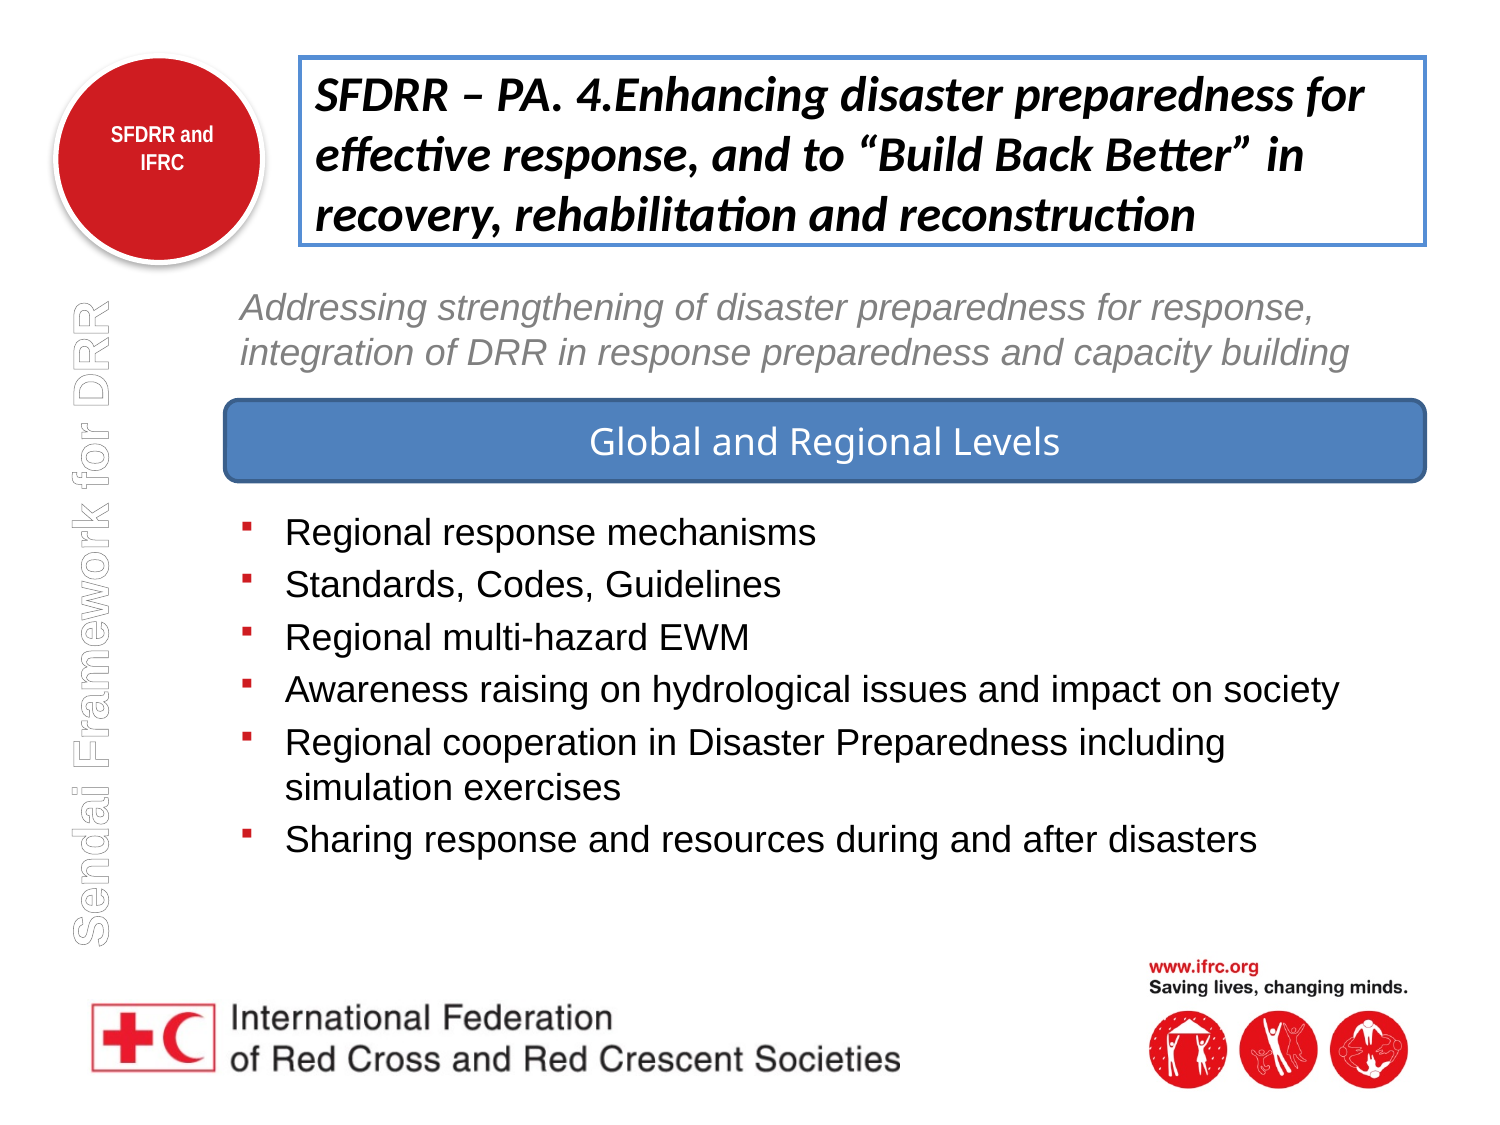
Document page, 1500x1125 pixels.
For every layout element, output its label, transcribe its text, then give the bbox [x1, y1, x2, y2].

text_box Sendai Framework for DRR [50, 285, 126, 963]
list Regional response mechanisms Standards, Codes, Guidelines Regional multi-hazard EWM Awareness raising on hydrological issues and impact on society Regional cooperation in Disaster Preparedness including simulation exercises Sharing response and resources during and after disasters [224, 499, 1376, 976]
picture [1136, 951, 1426, 1100]
text_box Addressing strengthening of disaster preparedness for response, integration of DRR in response preparedness and capacity building [224, 274, 1451, 380]
text_box Global and Regional Levels [222, 397, 1428, 484]
title SFDRR – PA. 4.Enhancing disaster preparedness for effective response, and to “Build Back Better” in recovery, rehabilitation and reconstruction [298, 55, 1427, 247]
picture [87, 999, 900, 1076]
